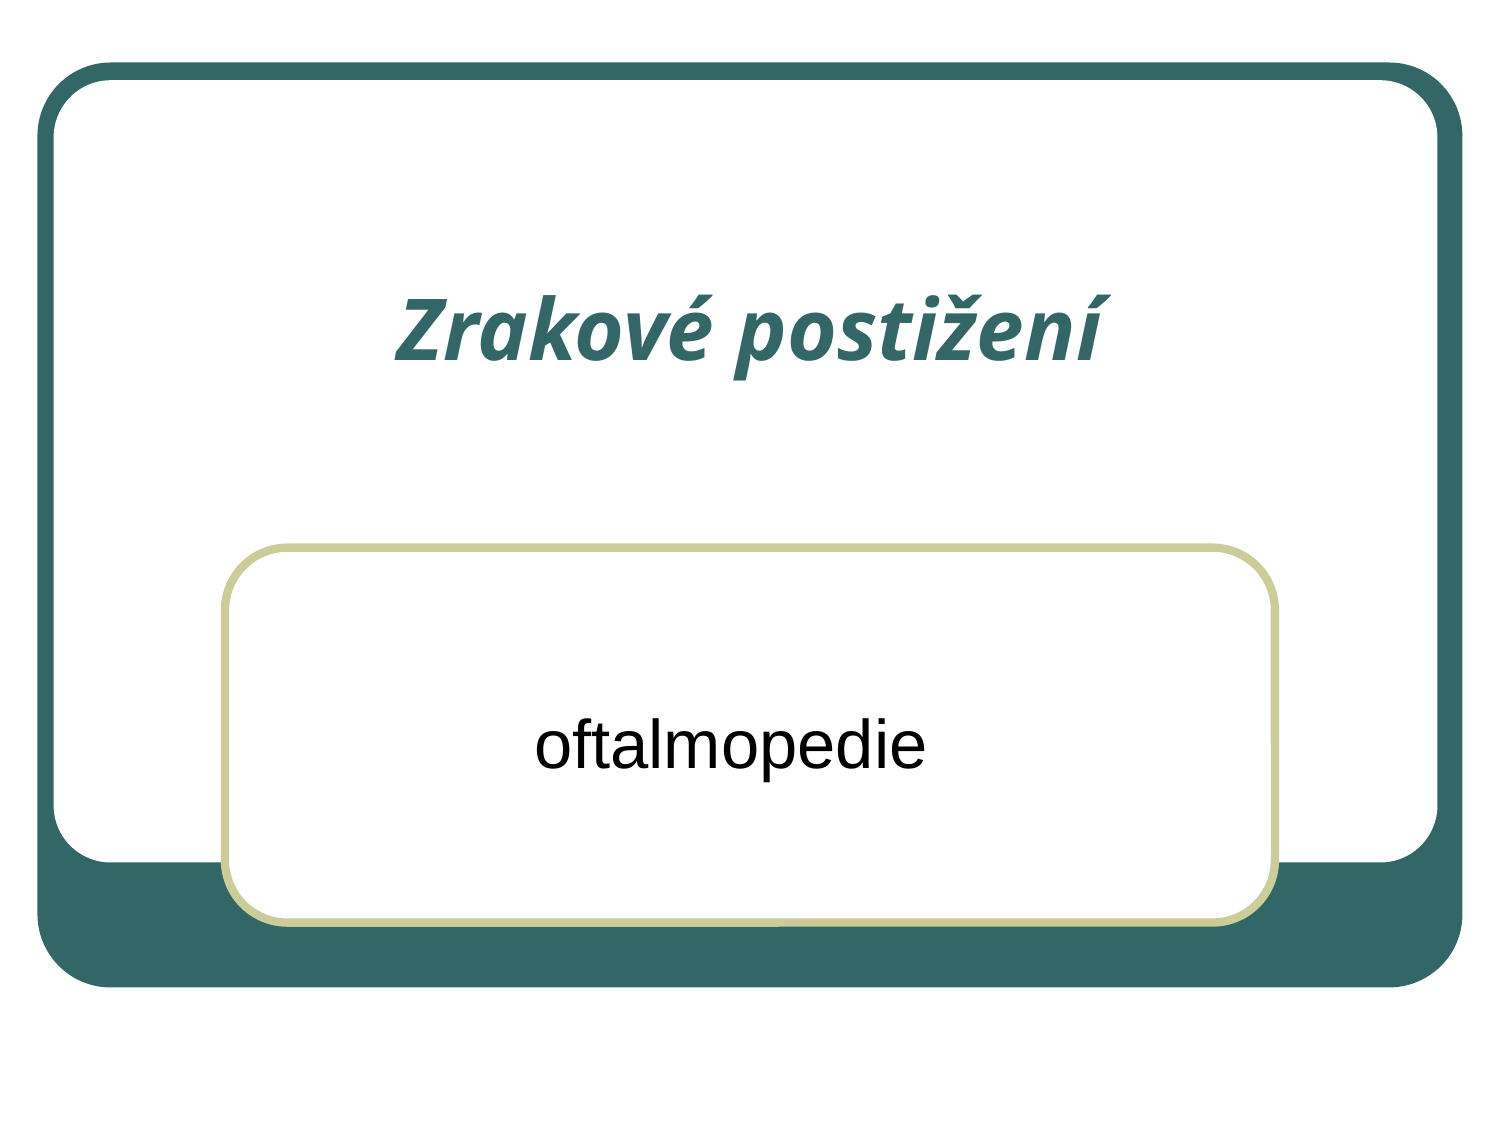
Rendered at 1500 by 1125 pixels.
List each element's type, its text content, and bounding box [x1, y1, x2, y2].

subtitle oftalmopedie [287, 584, 1176, 898]
title Zrakové postižení [112, 140, 1388, 513]
